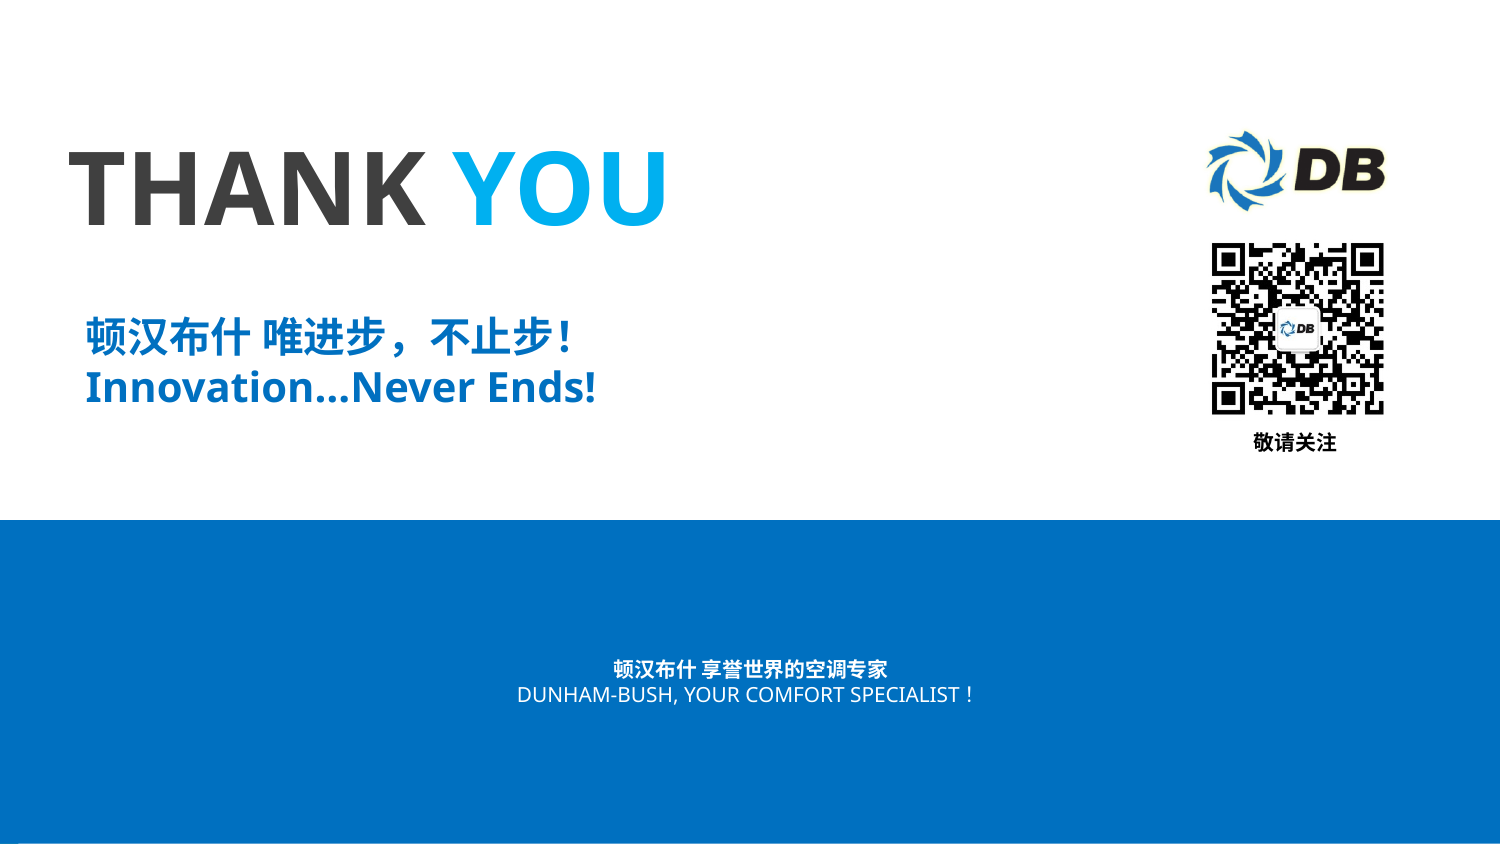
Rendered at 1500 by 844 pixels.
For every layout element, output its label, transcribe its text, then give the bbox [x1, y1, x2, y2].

text_box 敬请关注 [1238, 436, 1352, 462]
picture [1198, 229, 1397, 429]
text_box 顿汉布什 唯进步，不止步！ Innovation…Never Ends! [70, 303, 612, 419]
picture [1201, 126, 1389, 217]
text_box 顿汉布什 享誉世界的空调专家 DUNHAM-BUSH, YOUR COMFORT SPECIALIST！ [0, 518, 1500, 844]
text_box THANK YOU [53, 114, 1022, 257]
text_box [0, 0, 1500, 518]
